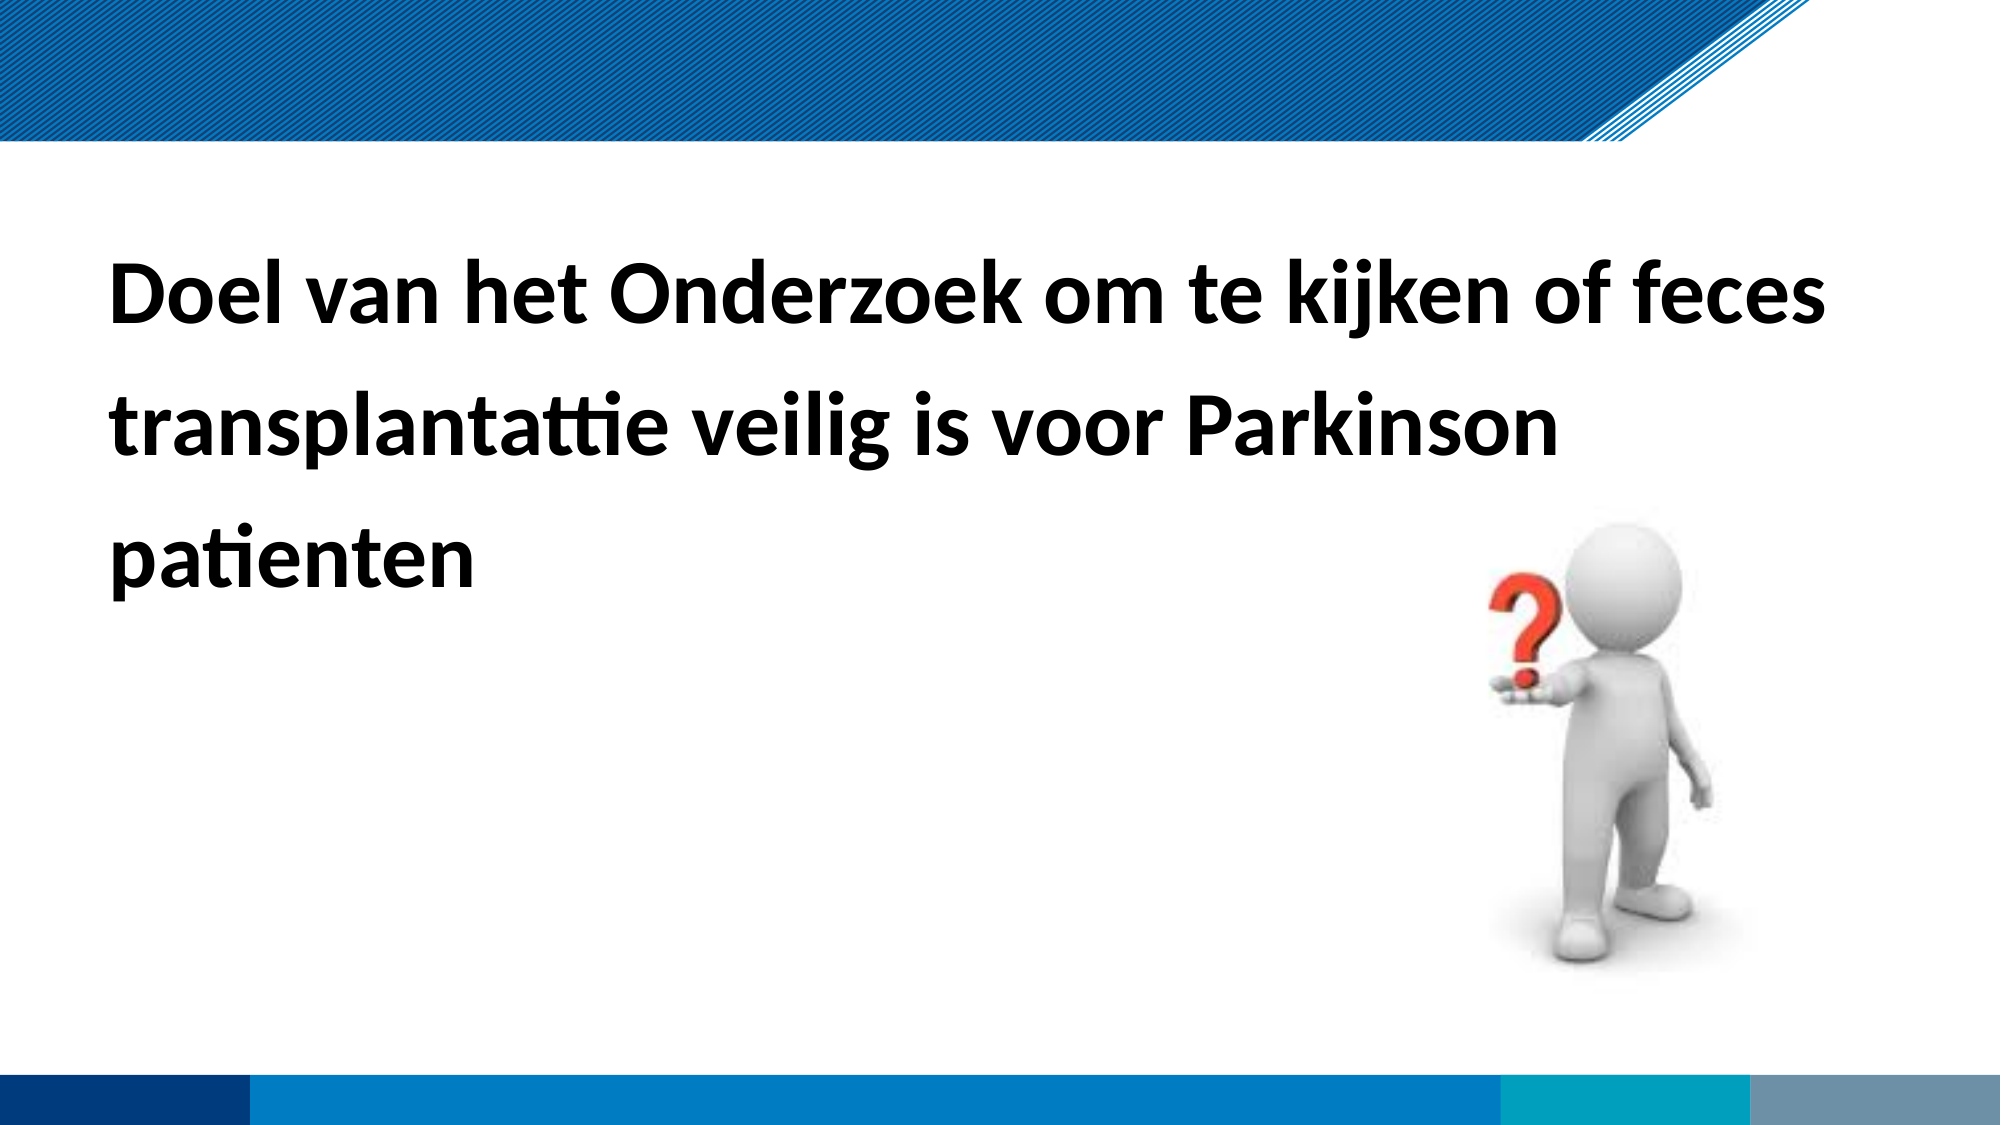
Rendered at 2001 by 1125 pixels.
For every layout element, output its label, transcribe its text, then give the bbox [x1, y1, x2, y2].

picture [0, 0, 2001, 1125]
list Doel van het Onderzoek om te kijken of feces transplantattie veilig is voor Parkinson patienten [108, 209, 1912, 968]
